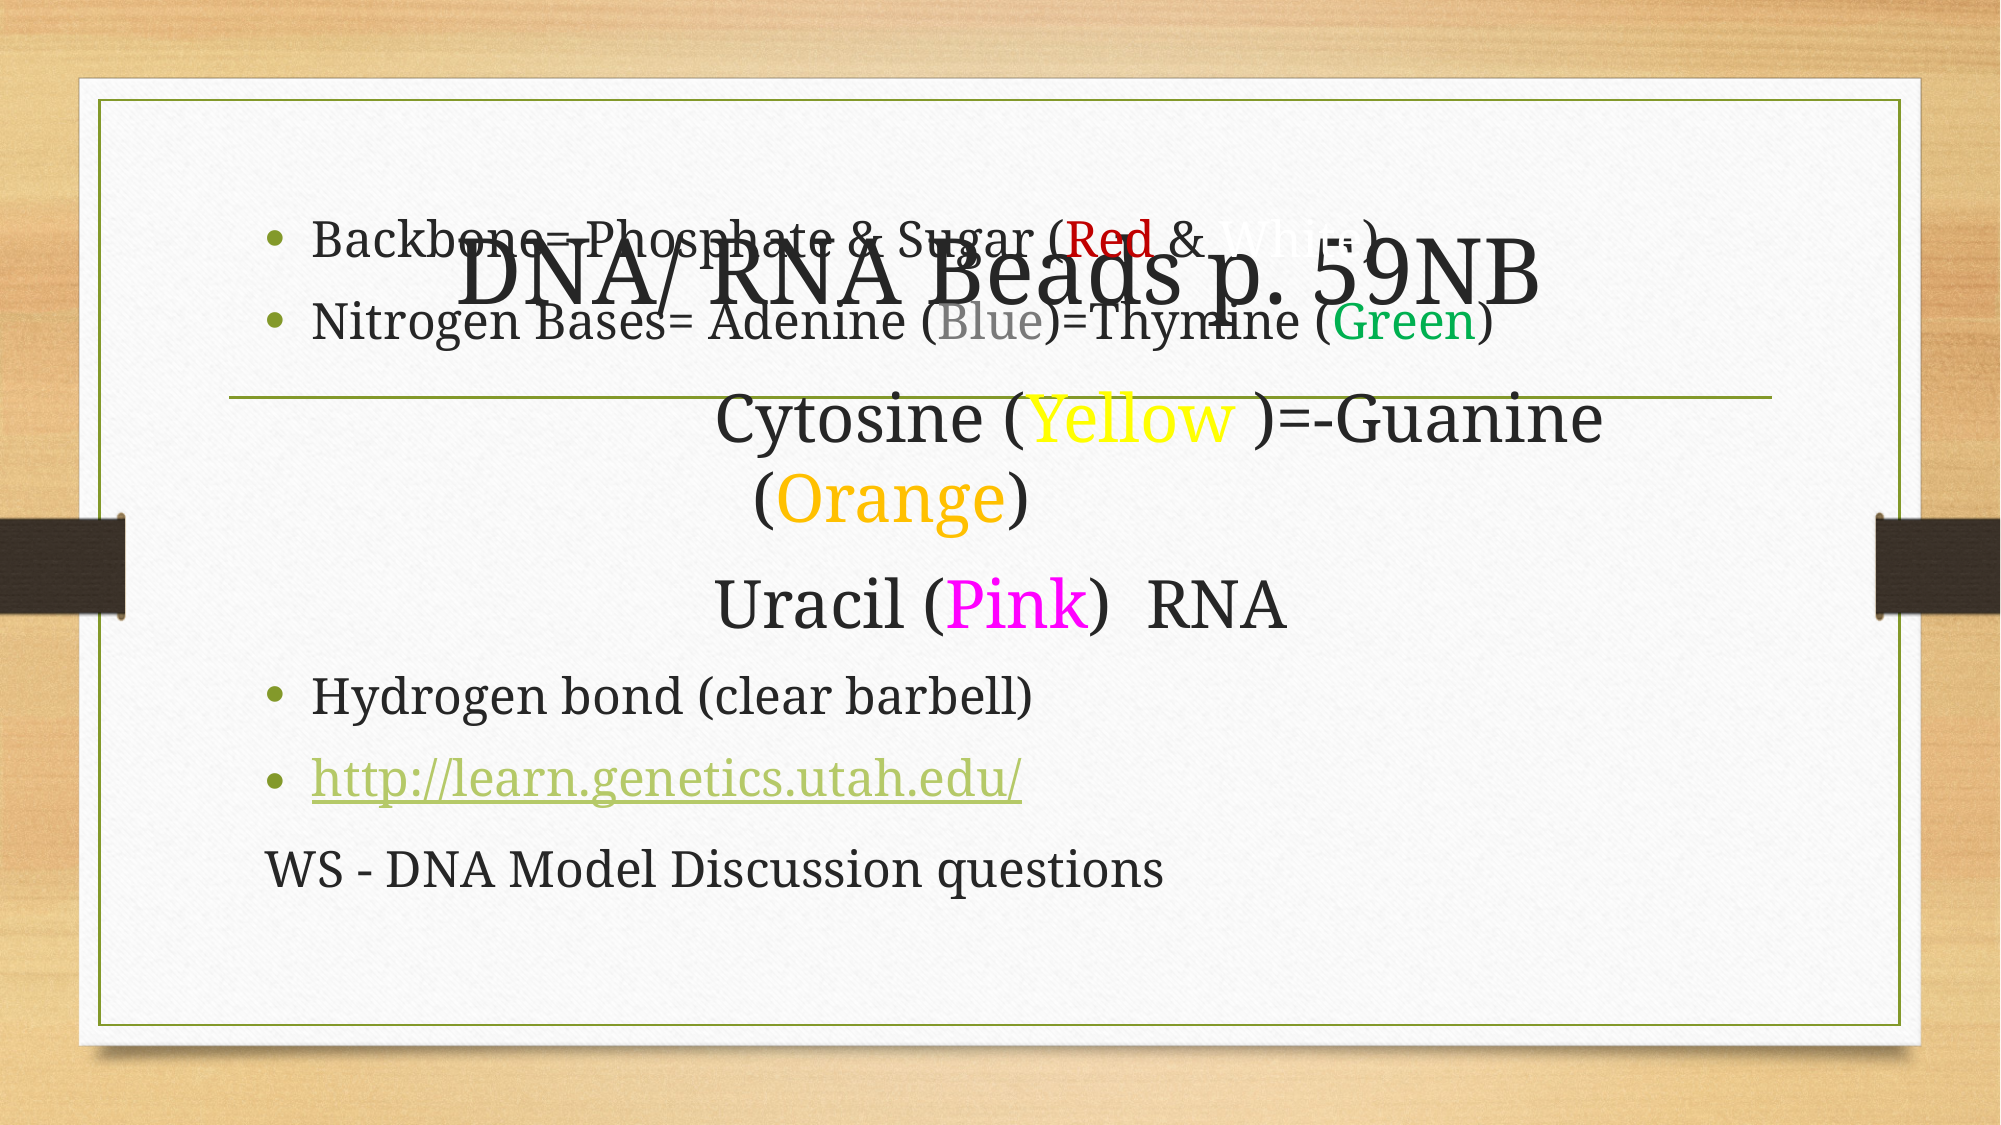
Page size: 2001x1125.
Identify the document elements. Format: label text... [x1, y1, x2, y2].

picture [0, 0, 2001, 1125]
title DNA/ RNA Beads p. 59NB [212, 161, 1788, 375]
list Backbone= Phosphate & Sugar (Red & White) Nitrogen Bases= Adenine (Blue)=Thymine (Green) Cytosine (Yellow )=-Guanine (Orange) Uracil (Pink) RNA Hydrogen bond (clear barbell) http://learn.genetics.utah.edu/ WS - DNA Model Discussion questions [249, 200, 1750, 943]
